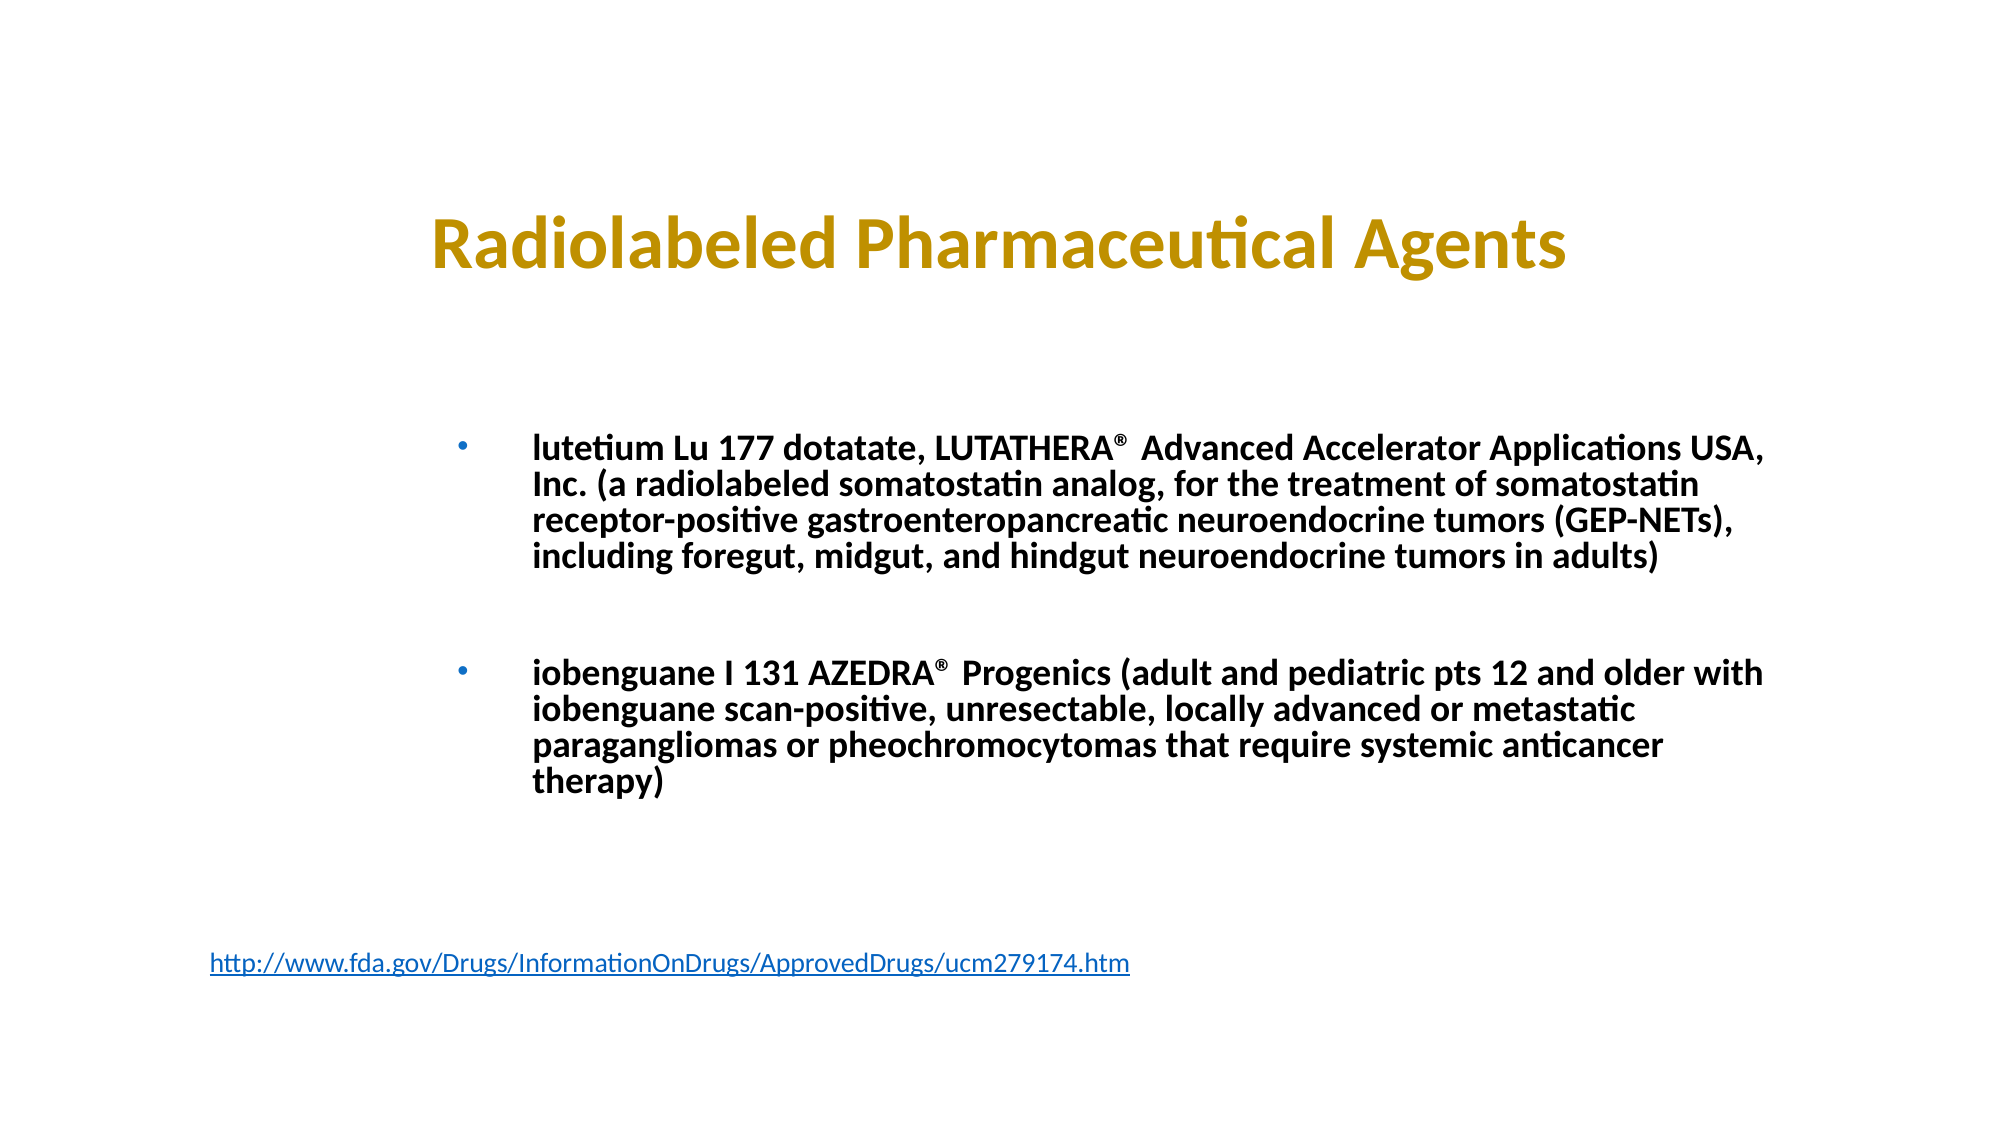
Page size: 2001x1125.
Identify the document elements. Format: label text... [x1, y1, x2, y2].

title Radiolabeled Pharmaceutical Agents [294, 120, 1705, 346]
list lutetium Lu 177 dotatate, LUTATHERA® Advanced Accelerator Applications USA, Inc. (a radiolabeled somatostatin analog, for the treatment of somatostatin receptor-positive gastroenteropancreatic neuroendocrine tumors (GEP-NETs), including foregut, midgut, and hindgut neuroendocrine tumors in adults) iobenguane I 131 AZEDRA® Progenics (adult and pediatric pts 12 and older with iobenguane scan-positive, unresectable, locally advanced or metastatic paragangliomas or pheochromocytomas that require systemic anticancer therapy) [179, 346, 1821, 944]
text_box http://www.fda.gov/Drugs/InformationOnDrugs/ApprovedDrugs/ucm279174.htm [6, 943, 1145, 985]
